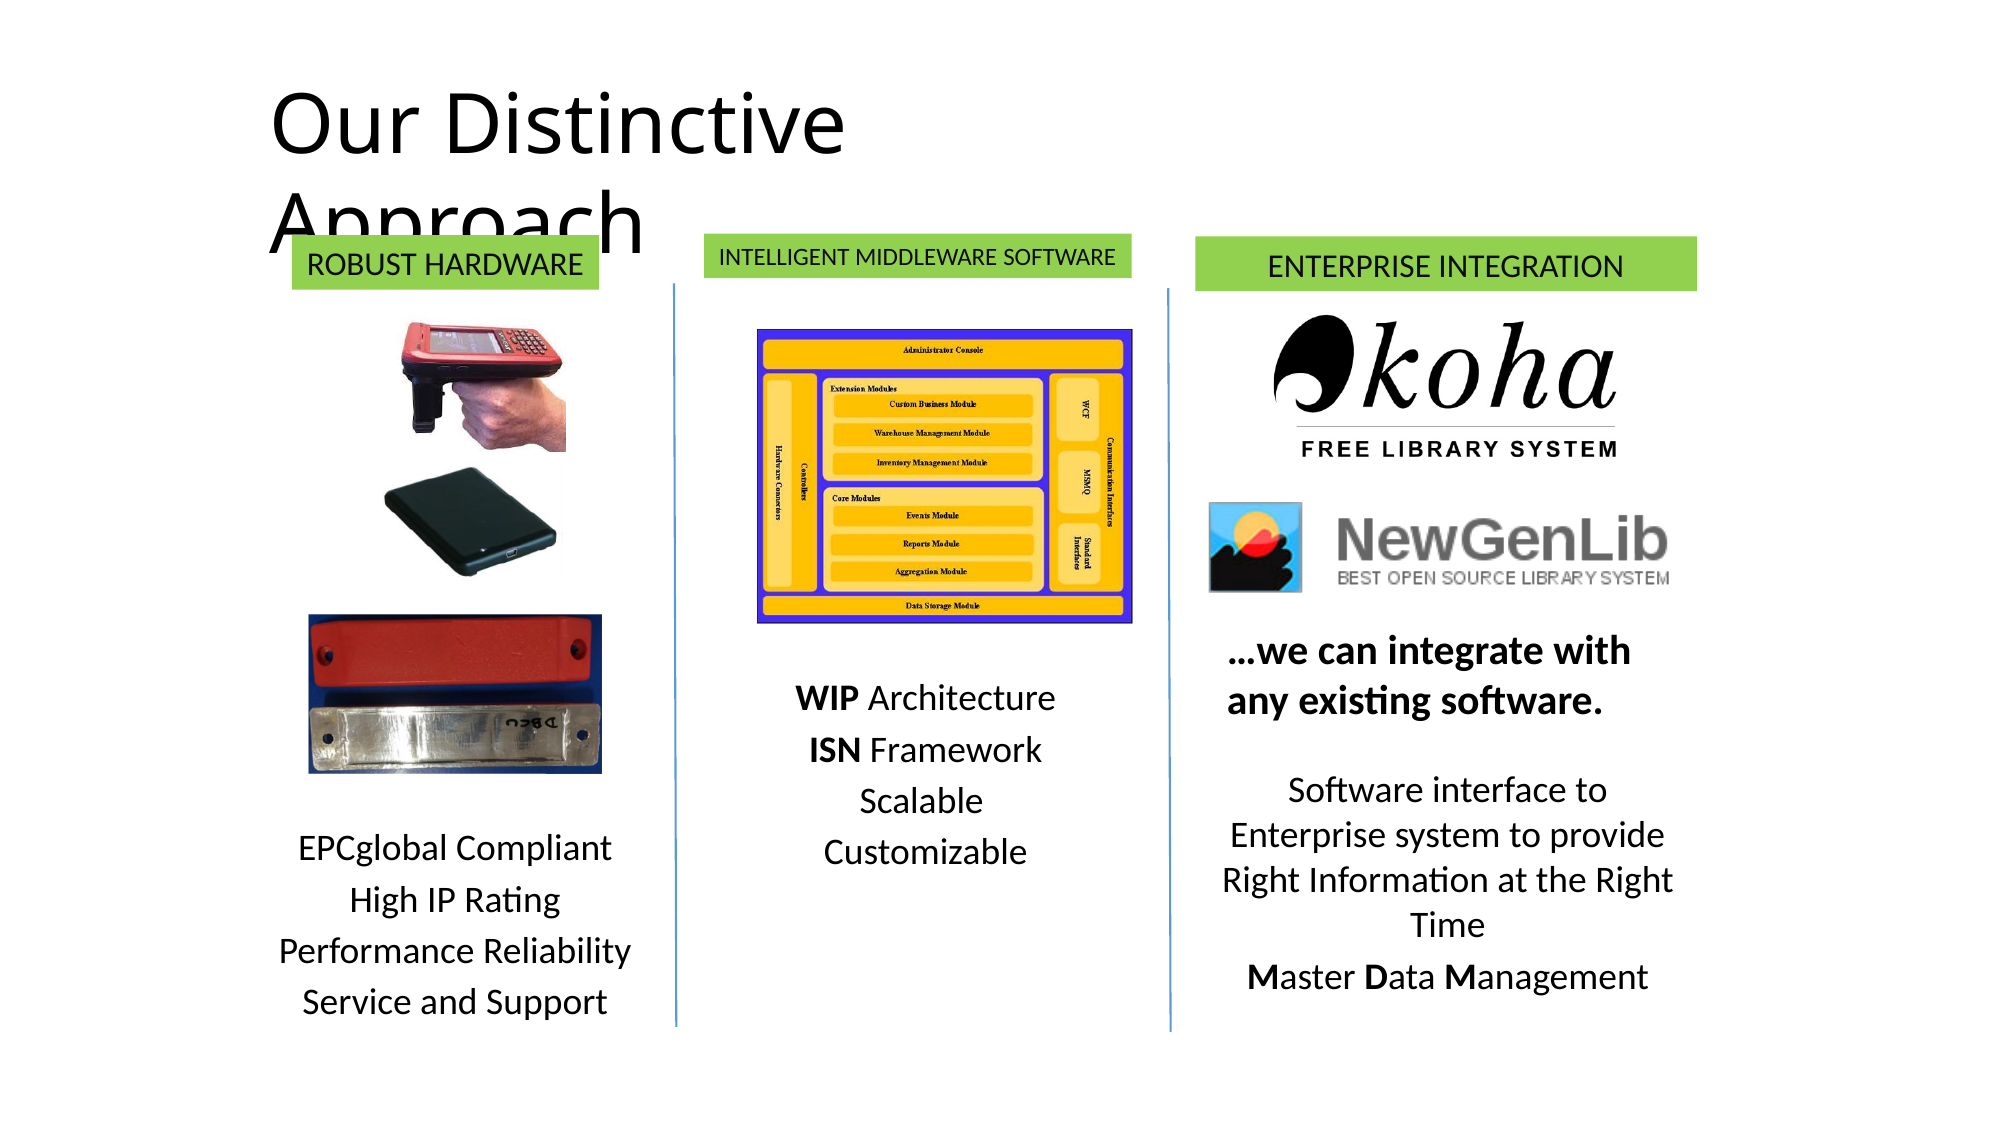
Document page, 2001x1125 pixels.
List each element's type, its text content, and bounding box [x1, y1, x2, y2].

text_box ROBUST HARDWARE [291, 235, 600, 290]
text_box WIP Architecture ISN Framework Scalable Customizable [703, 665, 1149, 880]
picture [380, 306, 566, 452]
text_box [303, 653, 375, 657]
text_box Software interface to Enterprise system to provide Right Information at the Right Time Master Data Management [1197, 758, 1699, 1004]
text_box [535, 653, 1047, 657]
text_box Our Distinctive Approach [180, 62, 1093, 278]
picture [1187, 485, 1704, 607]
text_box EPCglobal Compliant High IP Rating Performance Reliability Service and Support [232, 815, 678, 1030]
text_box ENTERPRISE INTEGRATION [1195, 236, 1698, 292]
text_box INTELLIGENT MIDDLEWARE SOFTWARE [704, 233, 1132, 279]
picture [1273, 294, 1629, 463]
text_box …we can integrate with any existing software. [1212, 615, 1698, 731]
picture [309, 462, 602, 841]
picture [756, 328, 1133, 624]
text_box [797, 658, 1542, 662]
